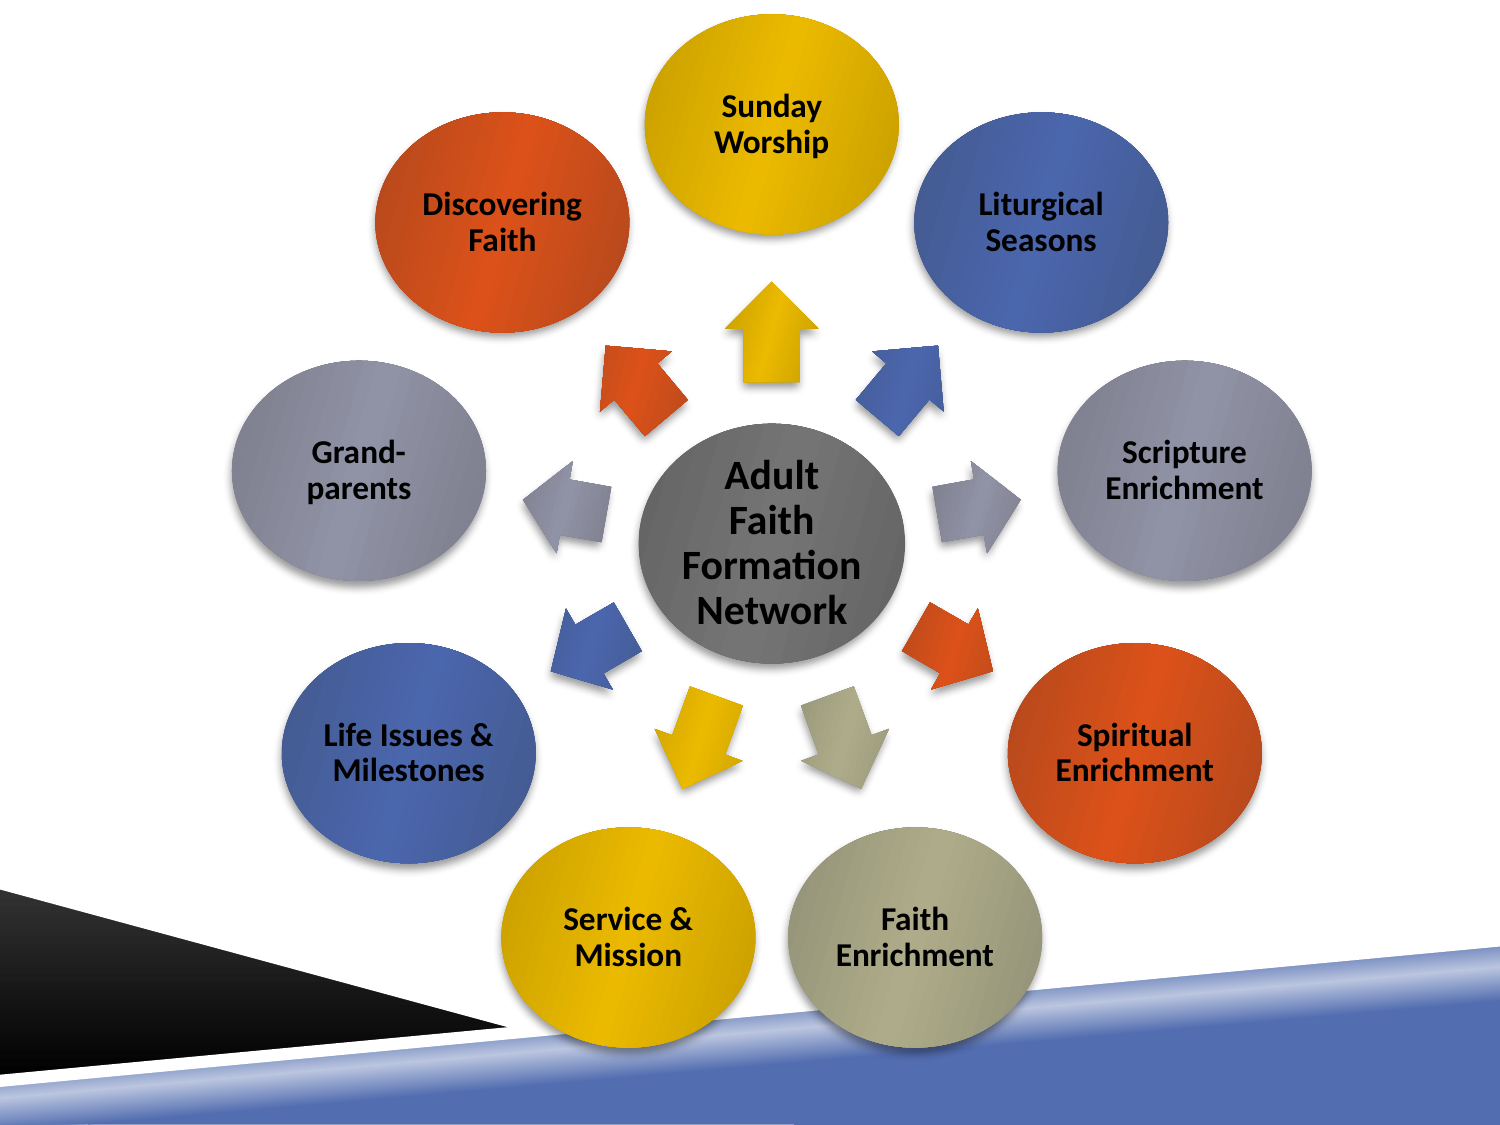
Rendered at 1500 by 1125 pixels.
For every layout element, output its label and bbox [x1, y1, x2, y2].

list [187, 10, 1357, 1052]
